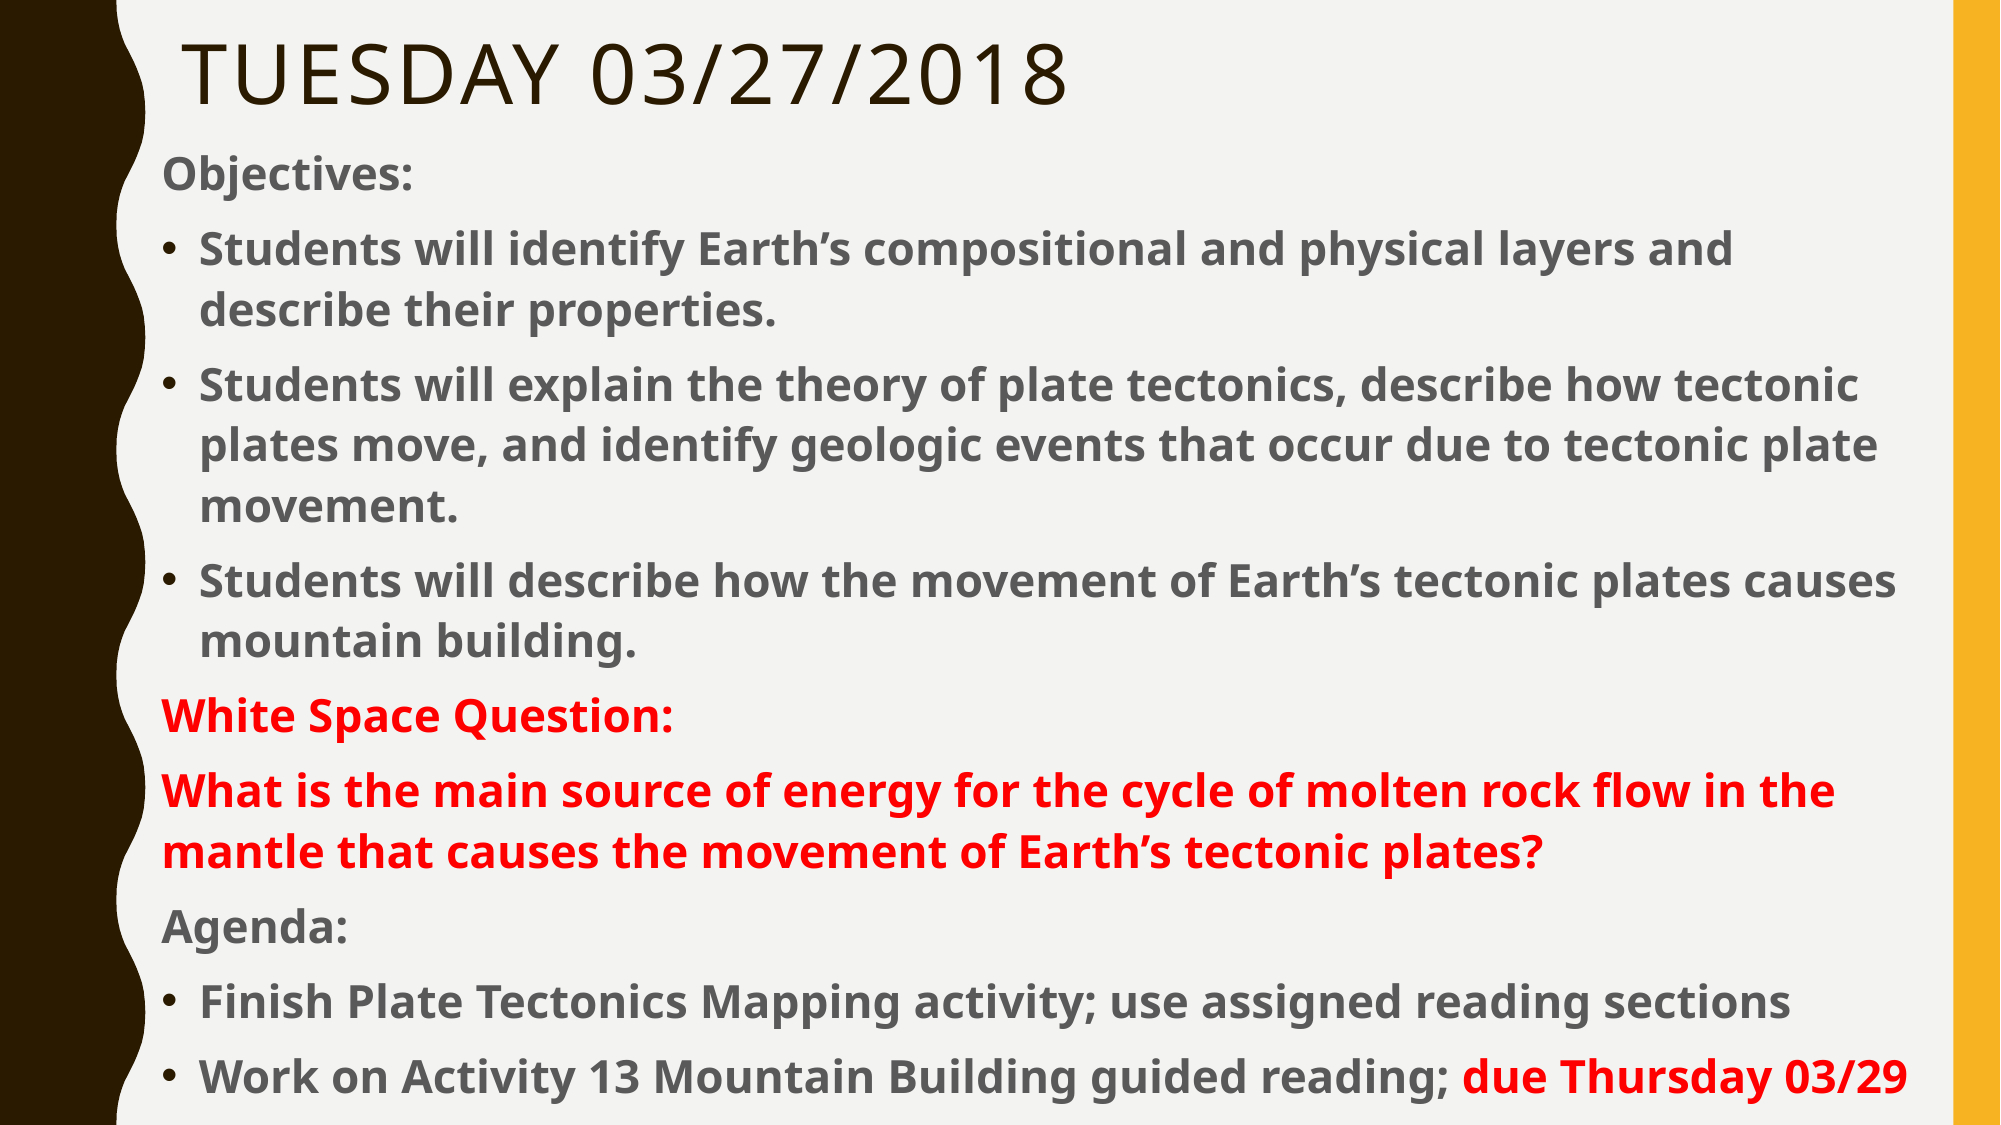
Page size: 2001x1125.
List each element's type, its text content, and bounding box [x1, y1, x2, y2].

title Tuesday 03/27/2018 [166, 25, 1950, 131]
list Objectives: Students will identify Earth’s compositional and physical layers and describe their properties. Students will explain the theory of plate tectonics, describe how tectonic plates move, and identify geologic events that occur due to tectonic plate movement. Students will describe how the movement of Earth’s tectonic plates causes mountain building. White Space Question: What is the main source of energy for the cycle of molten rock flow in the mantle that causes the movement of Earth’s tectonic plates? Agenda: Finish Plate Tectonics Mapping activity; use assigned reading sections Work on Activity 13 Mountain Building guided reading; due Thursday 03/29 5 question quiz on Activity 13 Mountain Building after Spring Break [146, 131, 1950, 1109]
